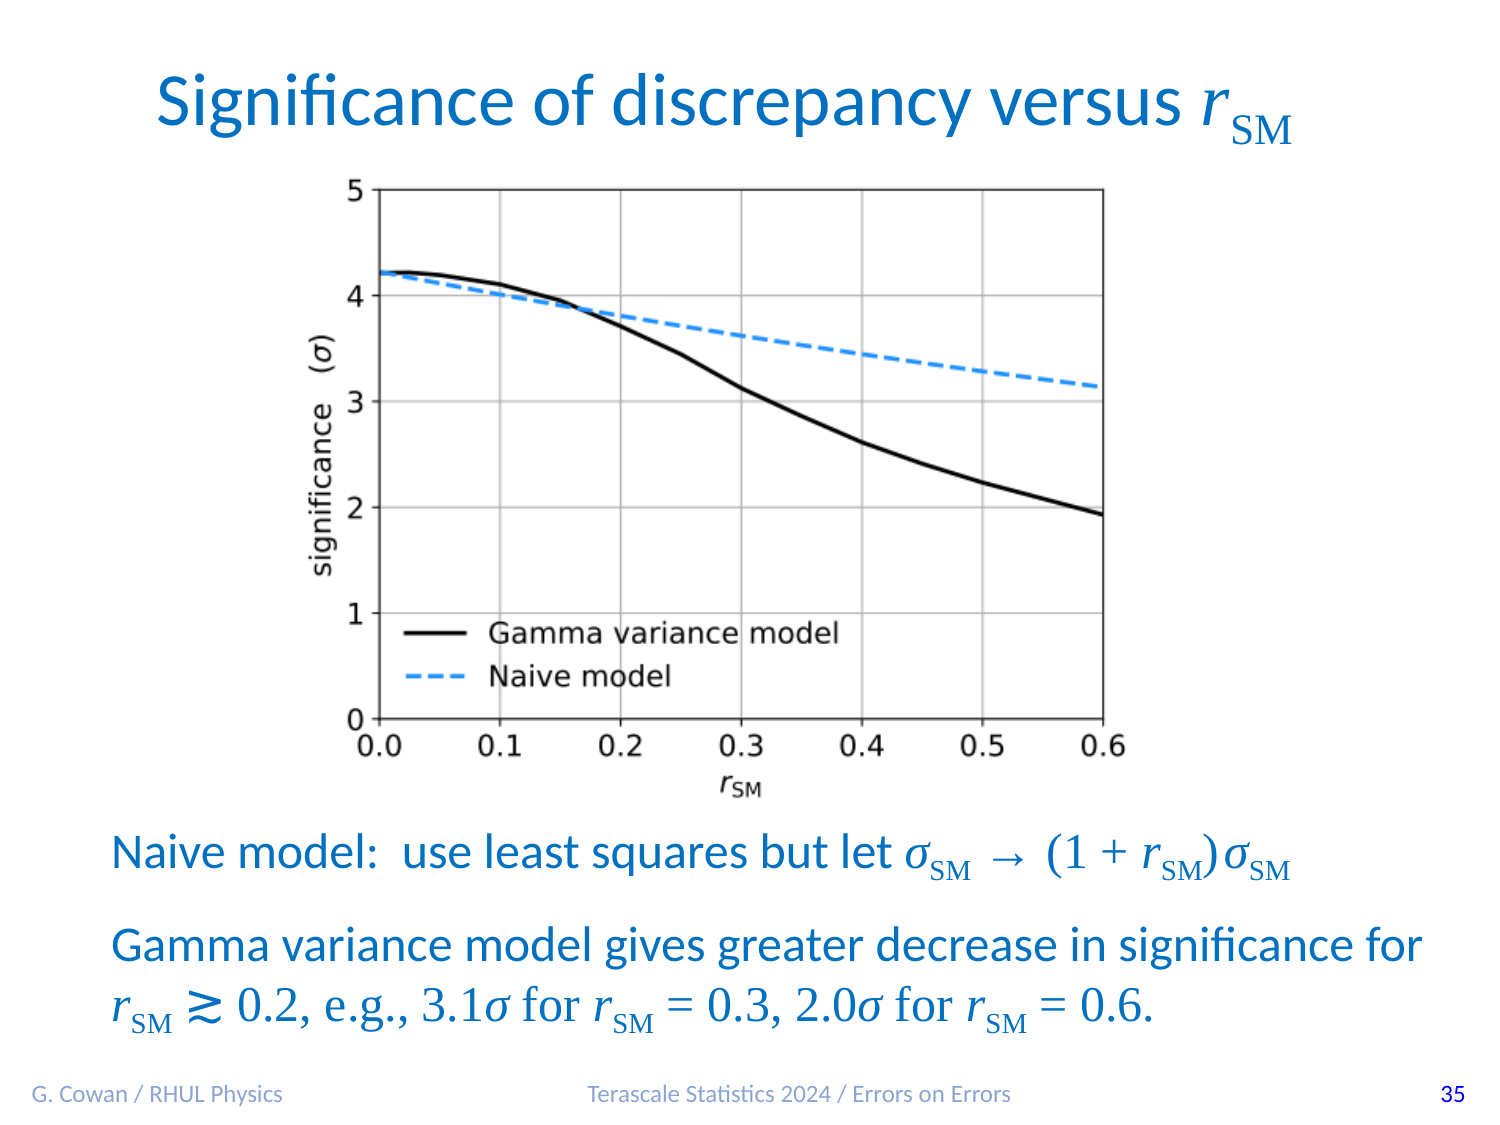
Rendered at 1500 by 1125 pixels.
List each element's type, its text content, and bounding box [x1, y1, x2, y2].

footer Terascale Statistics 2024 / Errors on Errors [338, 1062, 1262, 1123]
slide_number 35 [1262, 1062, 1481, 1123]
text_box Naive model: use least squares but let σSM → (1 + rSM) σSM Gamma variance model gives greater decrease in significance for rSM ≳ 0.2, e.g., 3.1σ for rSM = 0.3, 2.0σ for rSM = 0.6. [96, 810, 1463, 1047]
slide_number G. Cowan / RHUL Physics [16, 1062, 338, 1123]
picture [235, 103, 1197, 825]
